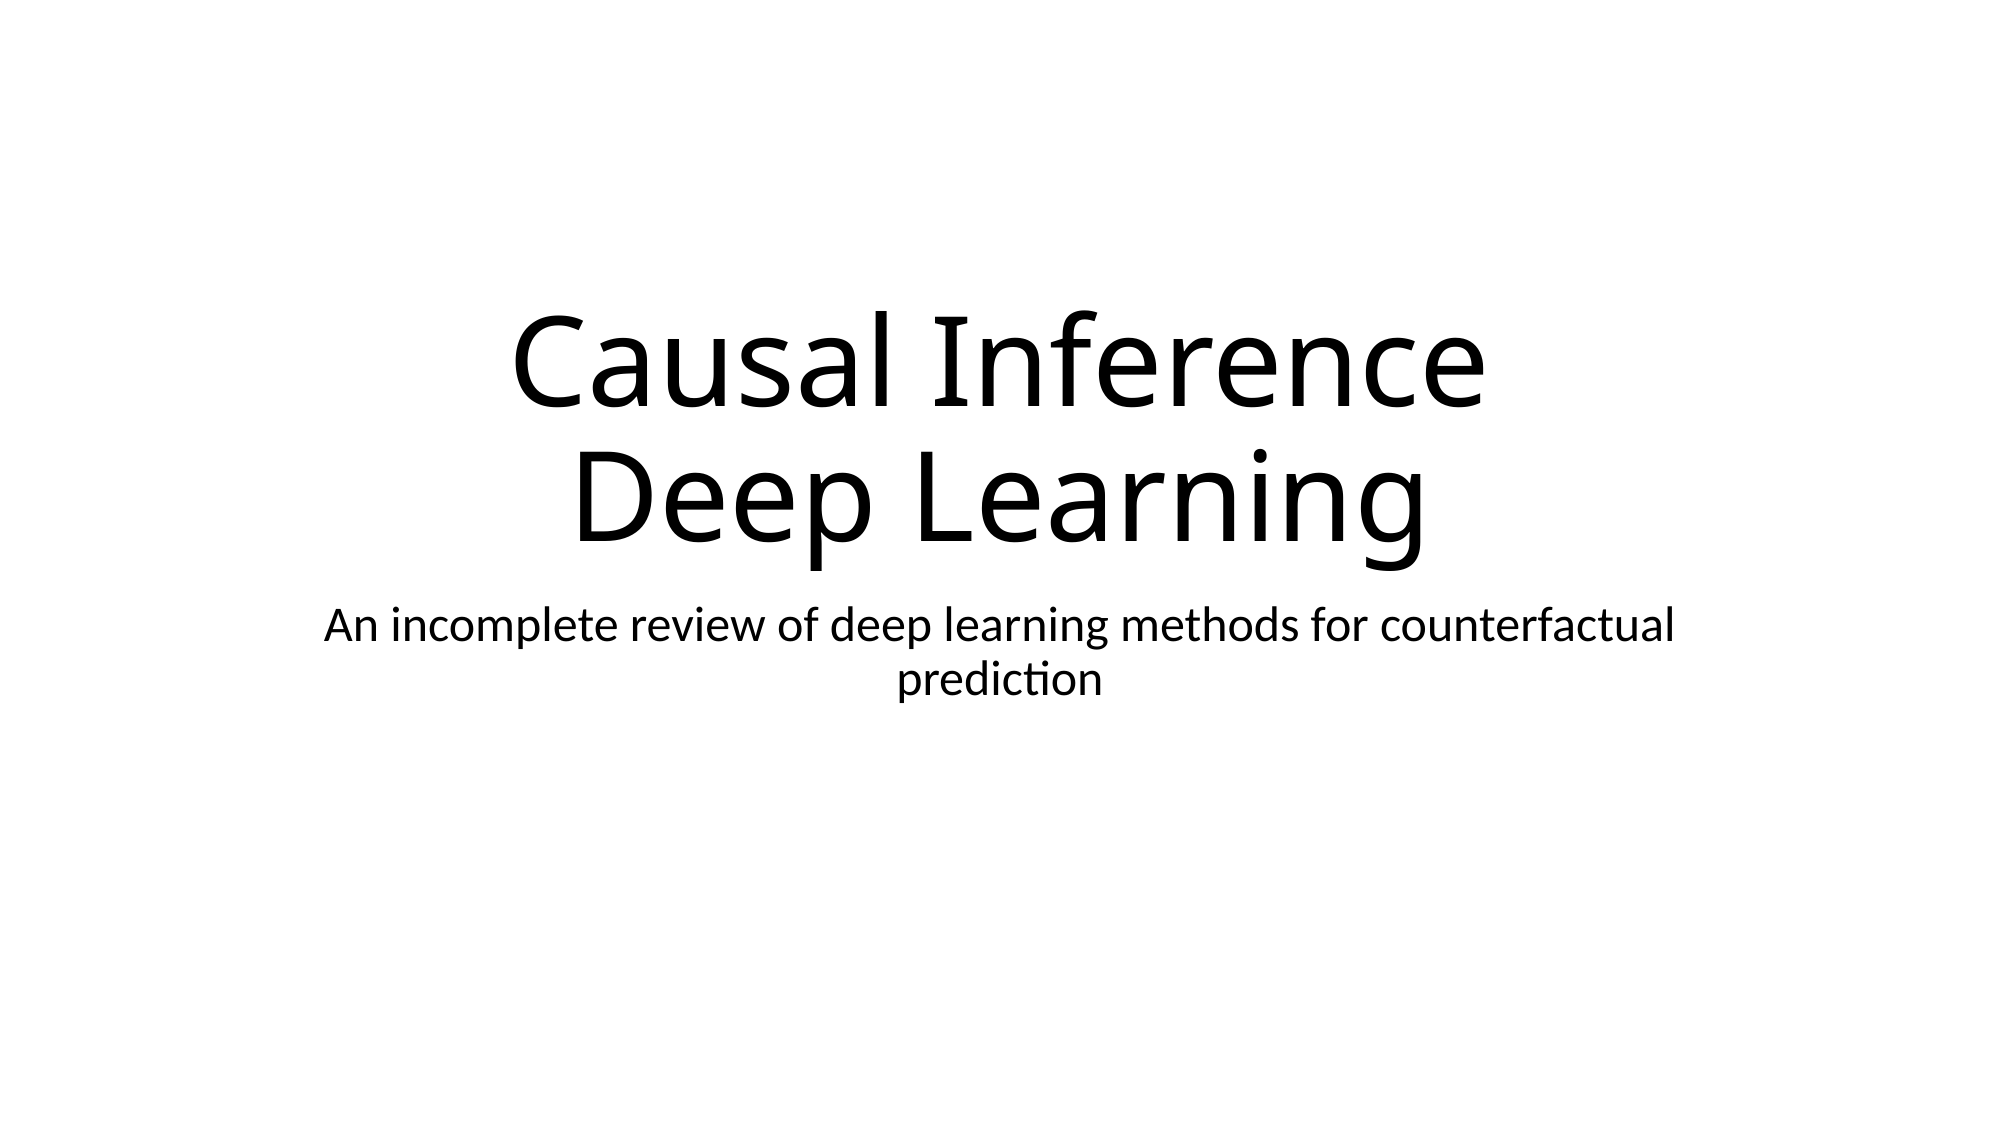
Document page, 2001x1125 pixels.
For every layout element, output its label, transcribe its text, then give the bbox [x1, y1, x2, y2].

subtitle An incomplete review of deep learning methods for counterfactual prediction [249, 590, 1750, 863]
title Causal Inference Deep Learning [436, 184, 1564, 576]
